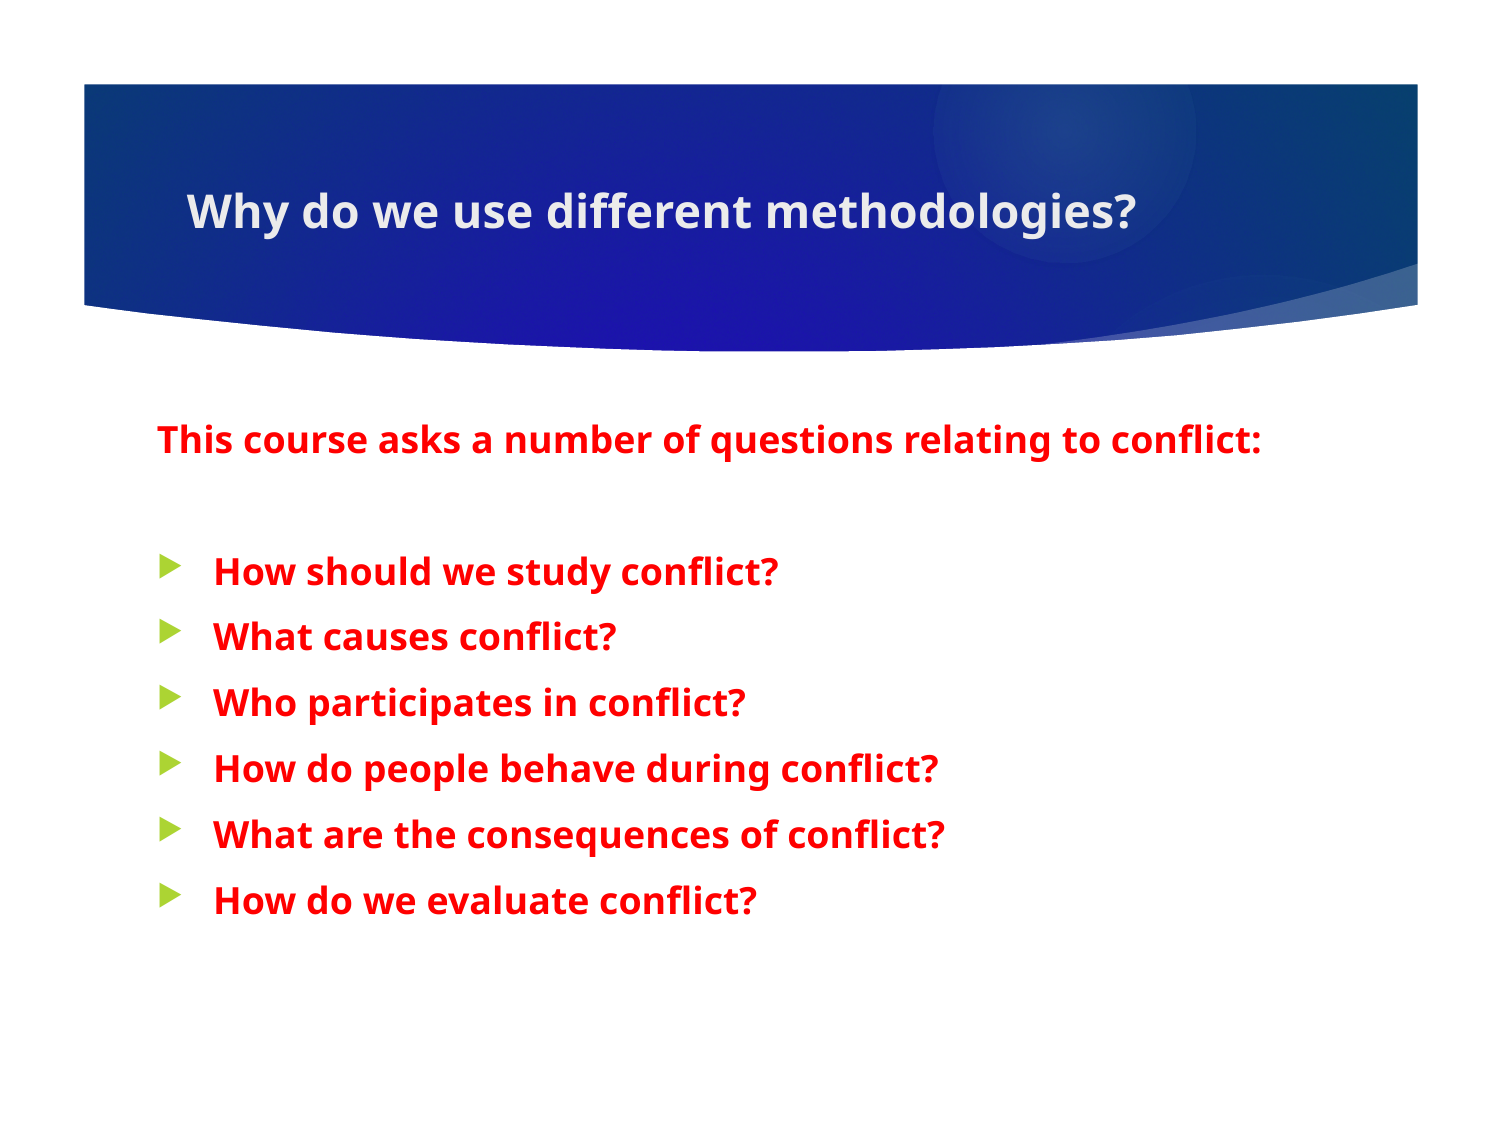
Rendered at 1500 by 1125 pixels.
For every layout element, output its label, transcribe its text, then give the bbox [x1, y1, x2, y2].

list This course asks a number of questions relating to conflict: How should we study conflict? What causes conflict? Who participates in conflict? How do people behave during conflict? What are the consequences of conflict? How do we evaluate conflict? [141, 408, 1307, 988]
title Why do we use different methodologies? [142, 152, 1183, 269]
